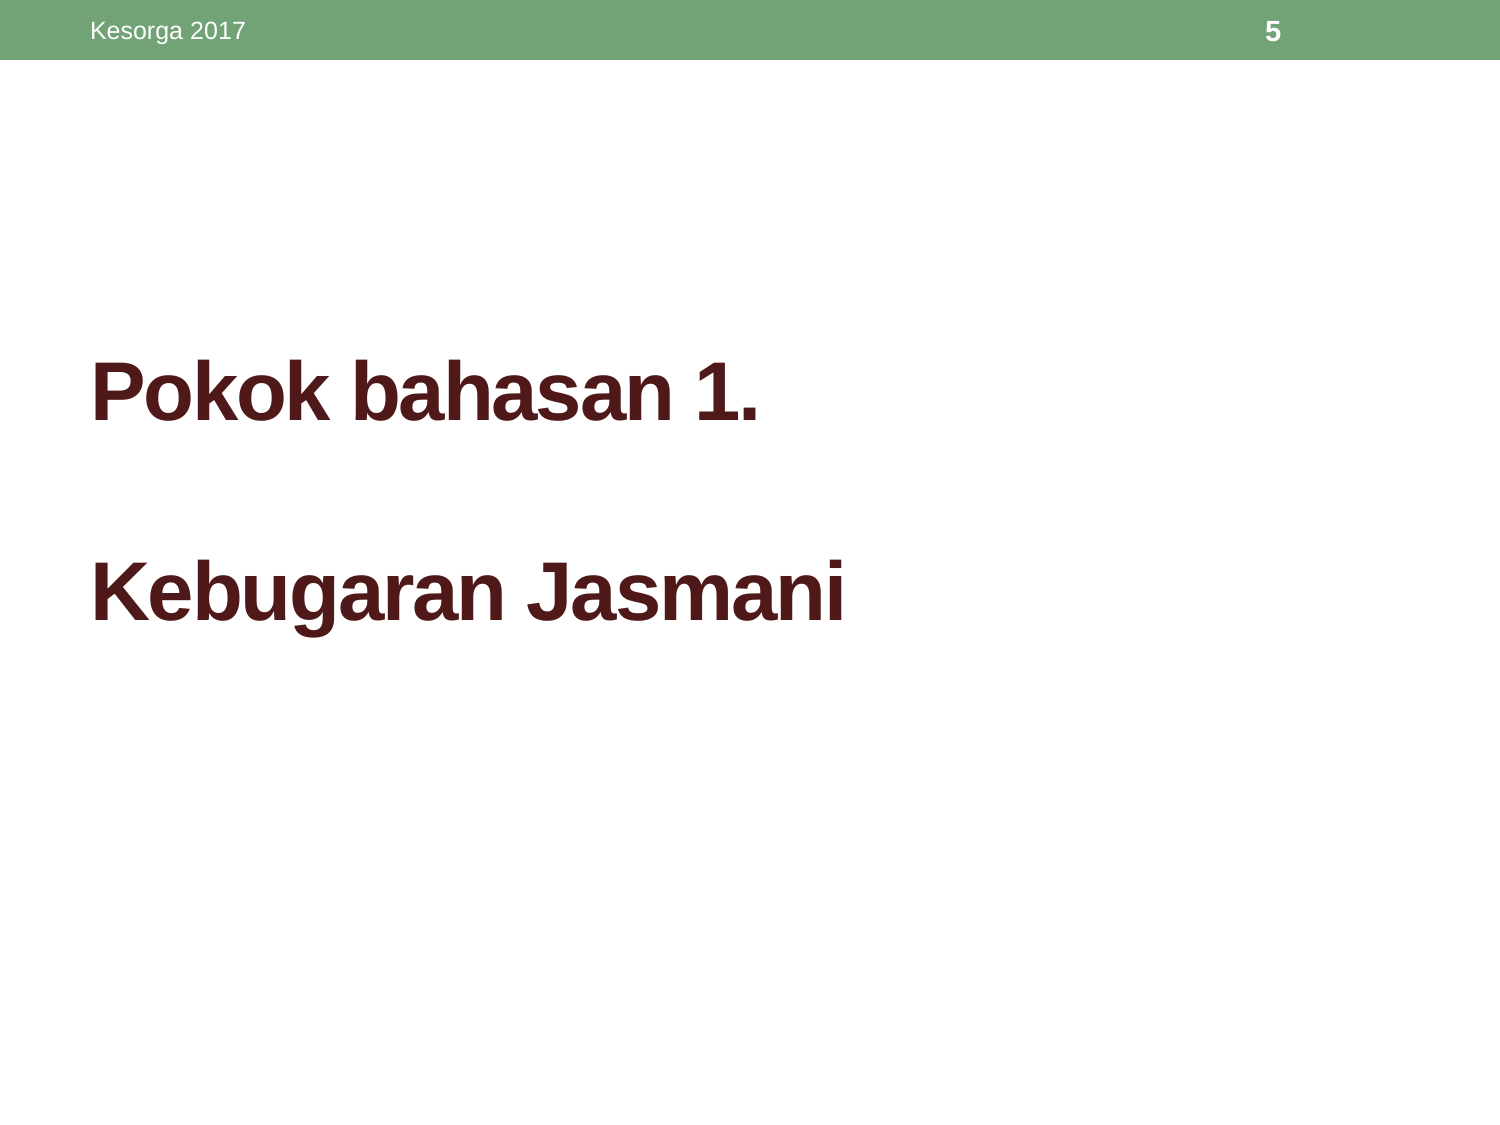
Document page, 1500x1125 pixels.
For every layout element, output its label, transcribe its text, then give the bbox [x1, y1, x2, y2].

slide_number Kesorga 2017 [75, 3, 550, 57]
title Pokok bahasan 1. Kebugaran Jasmani [75, 287, 1425, 788]
slide_number 5 [1250, 3, 1425, 57]
